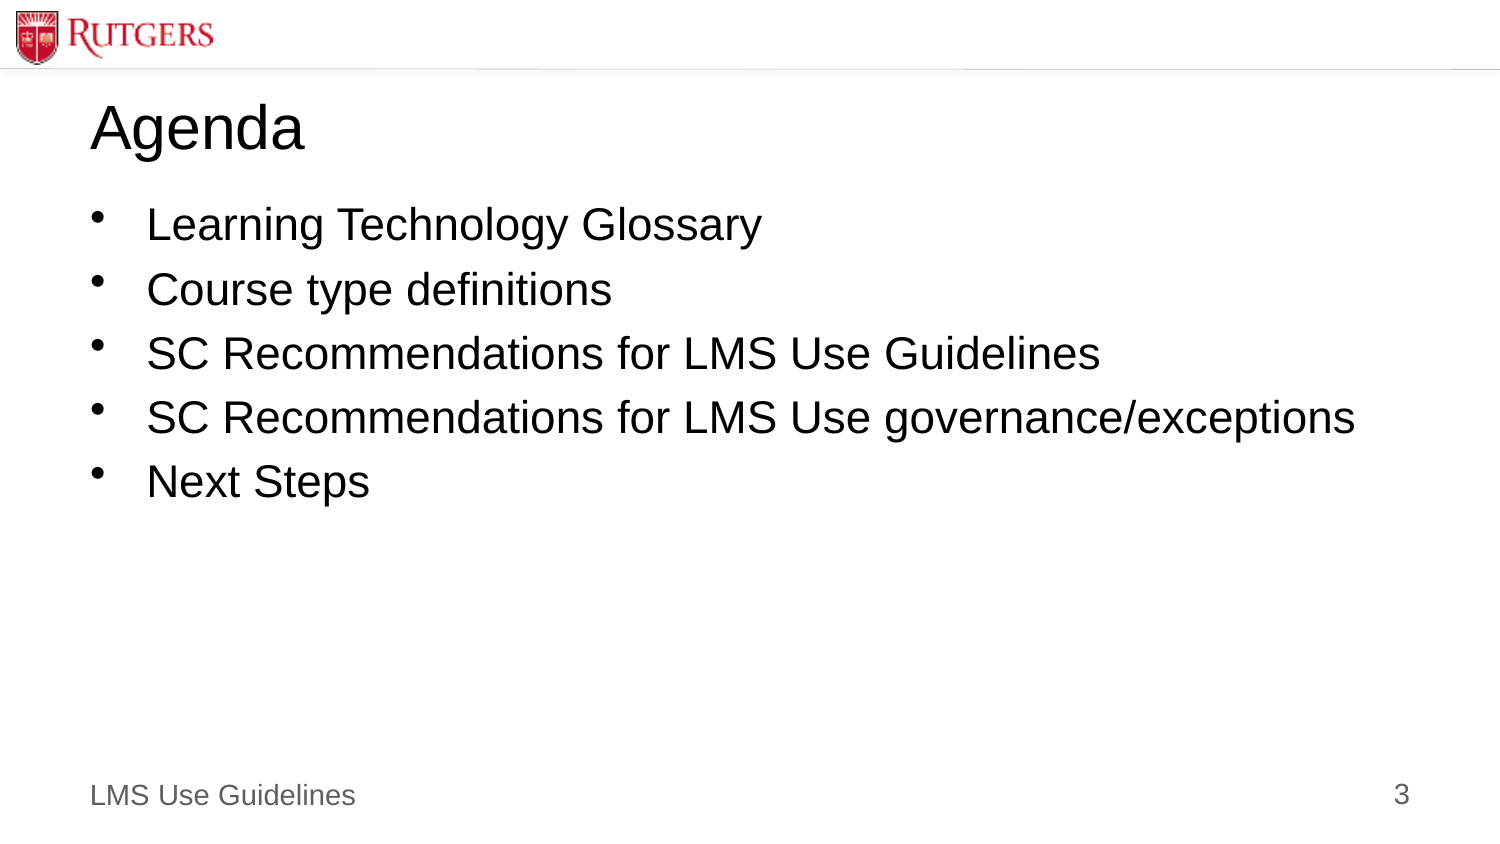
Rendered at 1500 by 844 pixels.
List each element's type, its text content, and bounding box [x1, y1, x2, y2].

slide_number 3 [1074, 768, 1426, 828]
title Agenda [75, 75, 1425, 175]
picture [16, 11, 213, 65]
list Learning Technology Glossary Course type definitions SC Recommendations for LMS Use Guidelines SC Recommendations for LMS Use governance/exceptions Next Steps [75, 187, 1425, 746]
